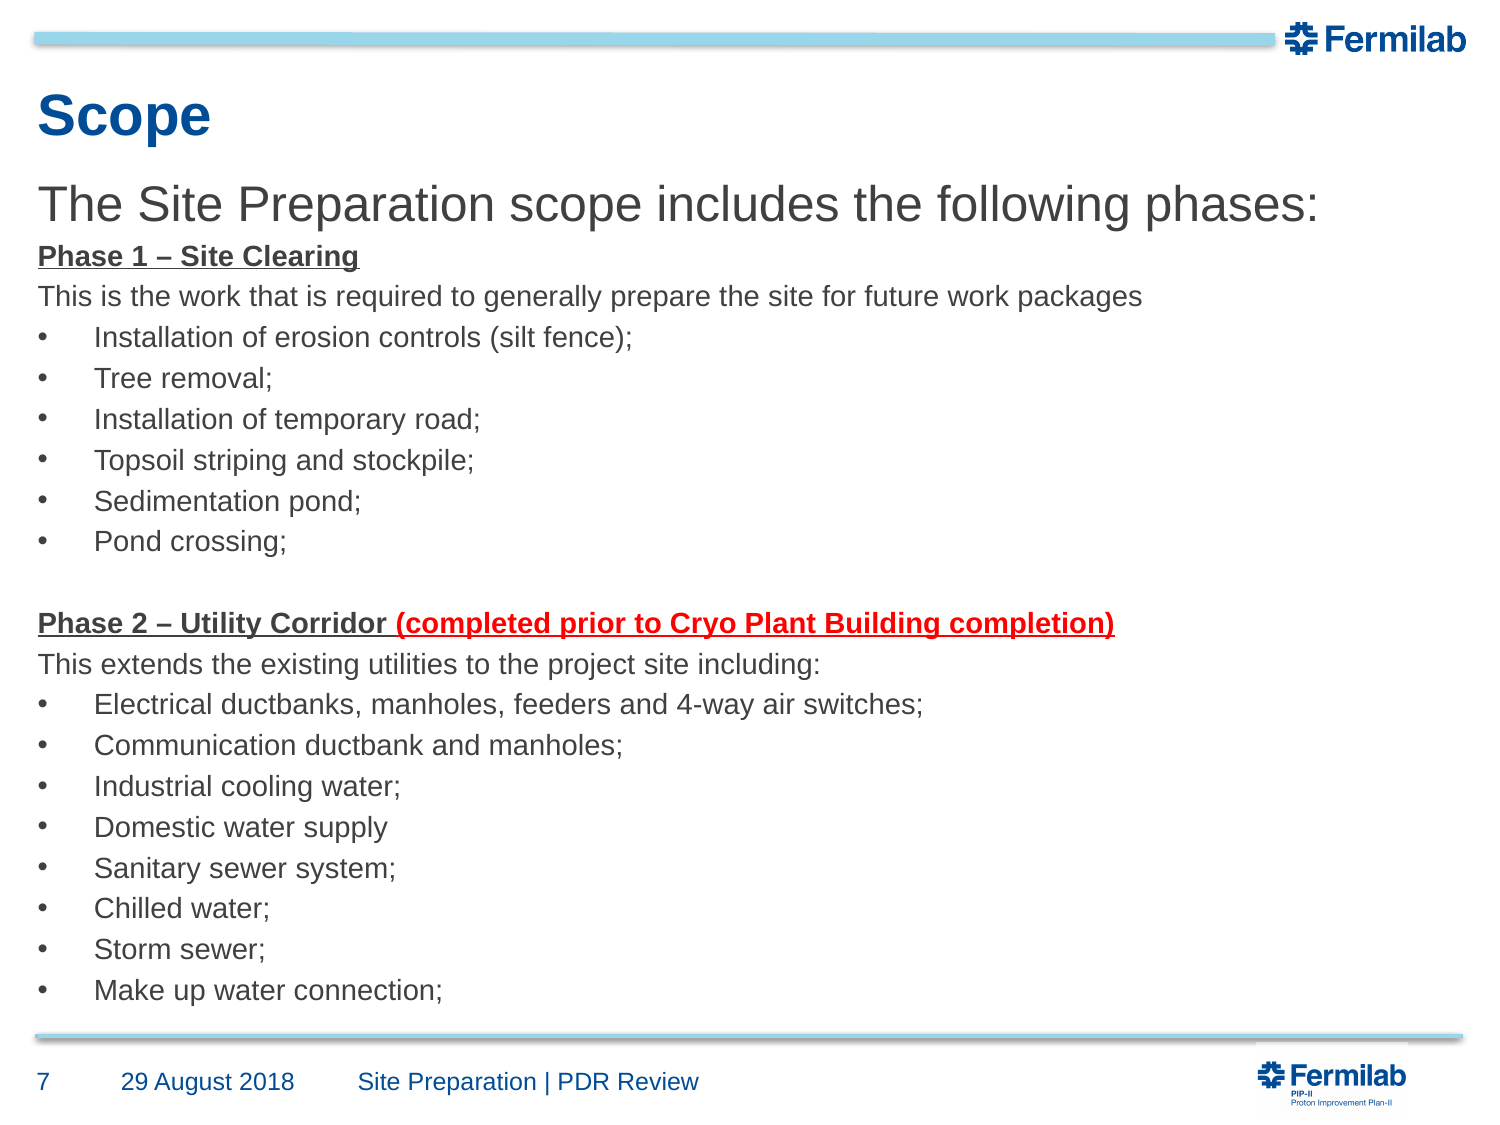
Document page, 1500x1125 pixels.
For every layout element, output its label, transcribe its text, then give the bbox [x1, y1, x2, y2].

list The Site Preparation scope includes the following phases: Phase 1 – Site Clearing This is the work that is required to generally prepare the site for future work packages Installation of erosion controls (silt fence); Tree removal; Installation of temporary road; Topsoil striping and stockpile; Sedimentation pond; Pond crossing; Phase 2 – Utility Corridor (completed prior to Cryo Plant Building completion) This extends the existing utilities to the project site including: Electrical ductbanks, manholes, feeders and 4-way air switches; Communication ductbank and manholes; Industrial cooling water; Domestic water supply Sanitary sewer system; Chilled water; Storm sewer; Make up water connection; [37, 171, 1461, 1034]
picture [1285, 22, 1466, 55]
picture [1256, 1042, 1408, 1125]
title Scope [37, 76, 1463, 147]
slide_number 7 [36, 1065, 105, 1105]
footer Site Preparation | PDR Review [357, 1065, 1176, 1105]
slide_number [120, 1065, 341, 1106]
